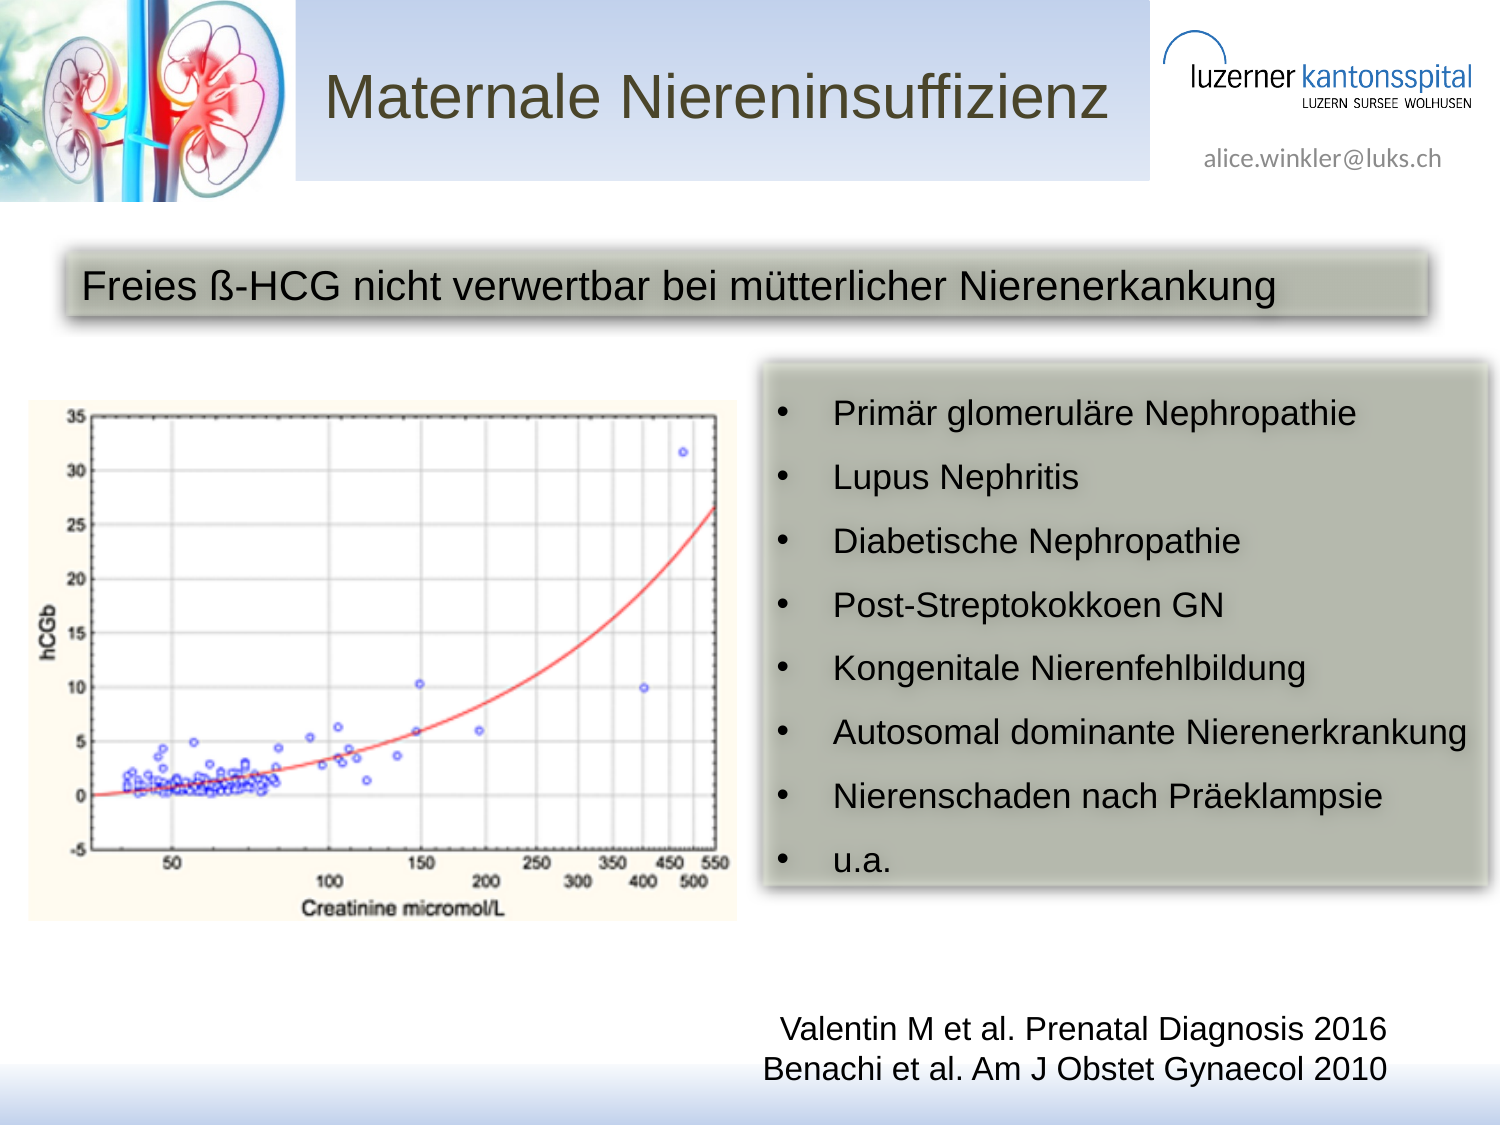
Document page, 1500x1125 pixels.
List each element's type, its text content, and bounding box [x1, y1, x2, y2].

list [27, 400, 737, 921]
text_box Freies ß-HCG nicht verwertbar bei mütterlicher Nierenerkankung [72, 257, 1424, 313]
title Maternale Niereninsuffizienz [298, 0, 1150, 188]
text_box Primär glomeruläre Nephropathie Lupus Nephritis Diabetische Nephropathie Post-Streptokokkoen GN Kongenitale Nierenfehlbildung Autosomal dominante Nierenerkrankung Nierenschaden nach Präeklampsie u.a. [765, 365, 1487, 885]
picture [1163, 30, 1471, 108]
picture [0, 0, 296, 202]
text_box Valentin M et al. Prenatal Diagnosis 2016 Benachi et al. Am J Obstet Gynaecol 2010 [747, 999, 1404, 1095]
